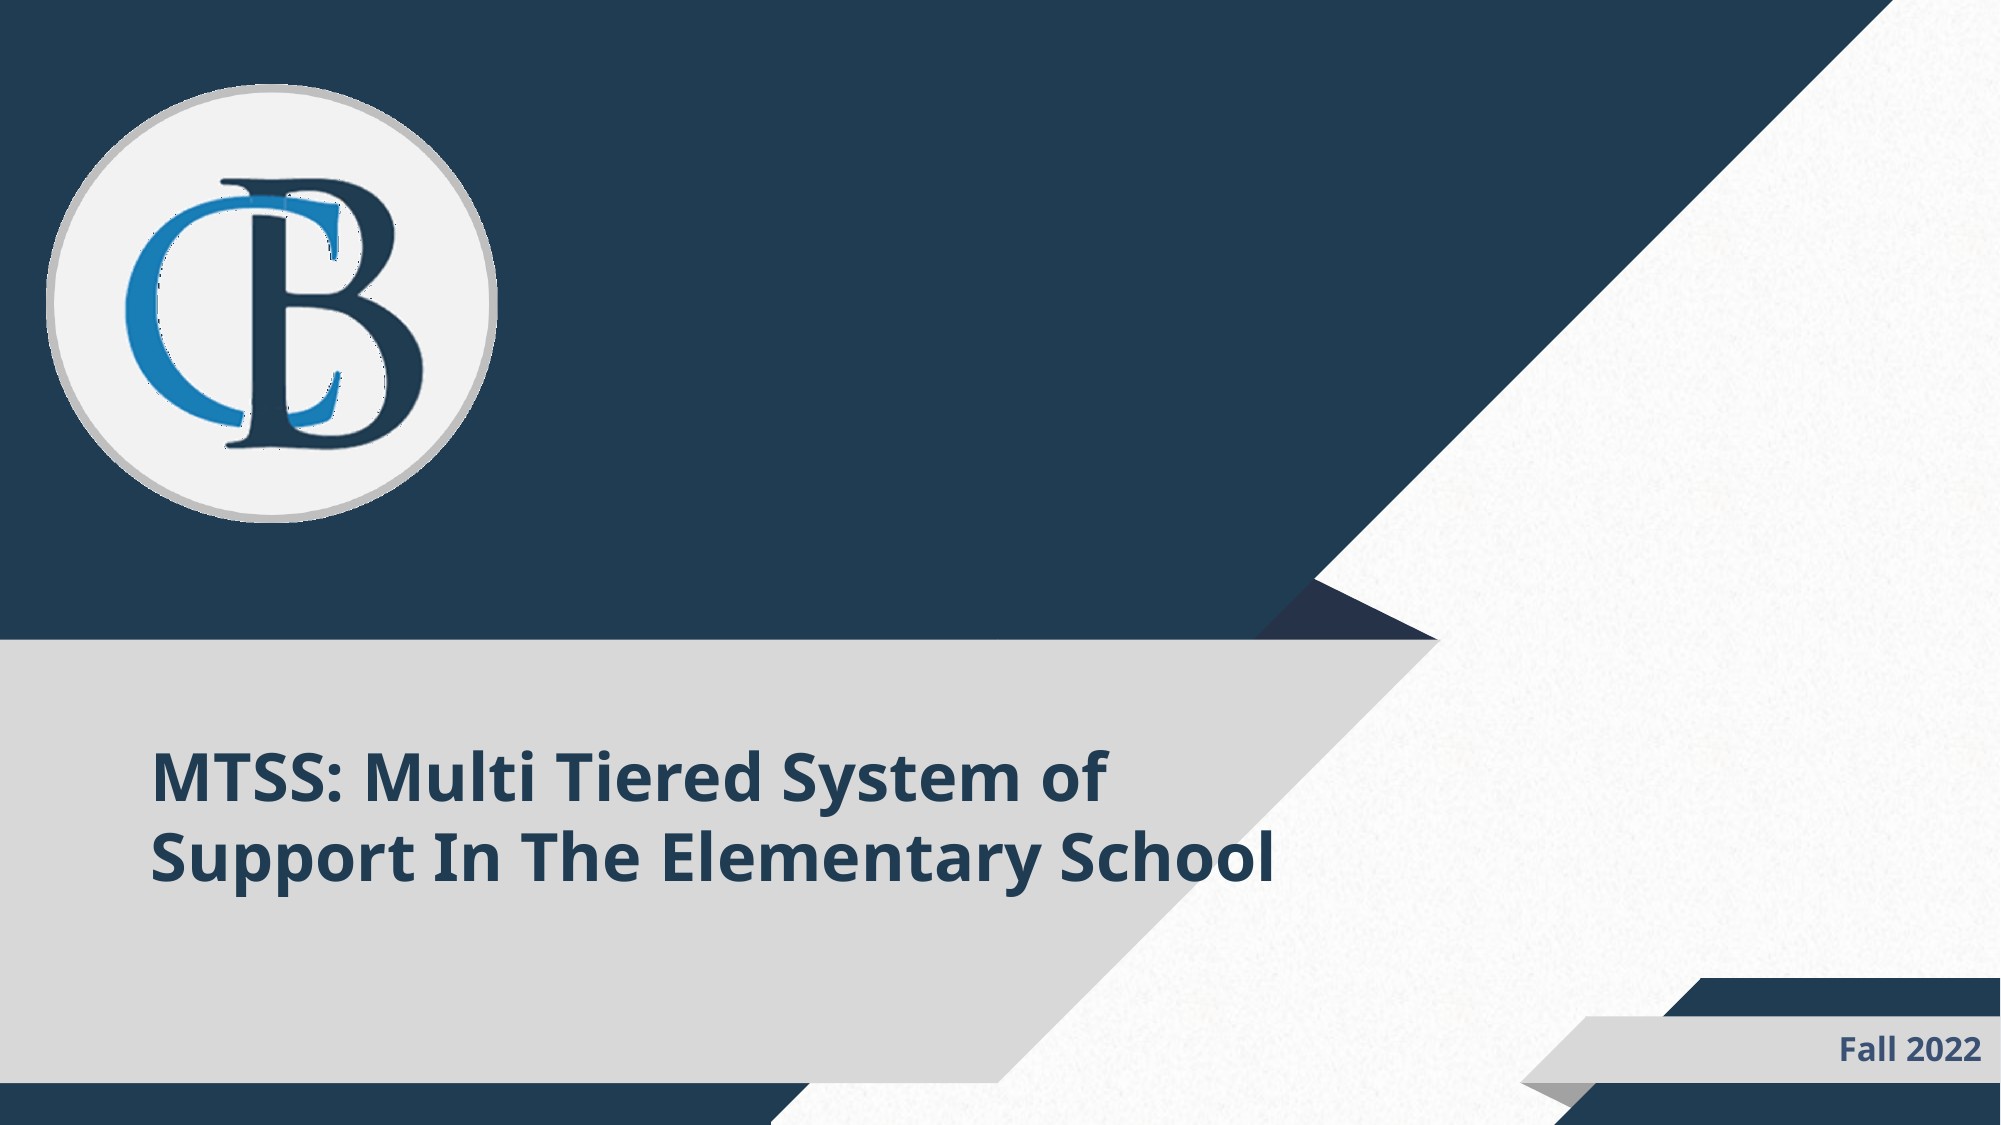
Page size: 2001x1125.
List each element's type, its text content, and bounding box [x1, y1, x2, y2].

title MTSS: Multi Tiered System of Support In The Elementary School [130, 661, 1389, 916]
text_box [101, 0, 579, 686]
slide_number Fall 2022 [1676, 1014, 2000, 1084]
picture [27, 73, 506, 535]
